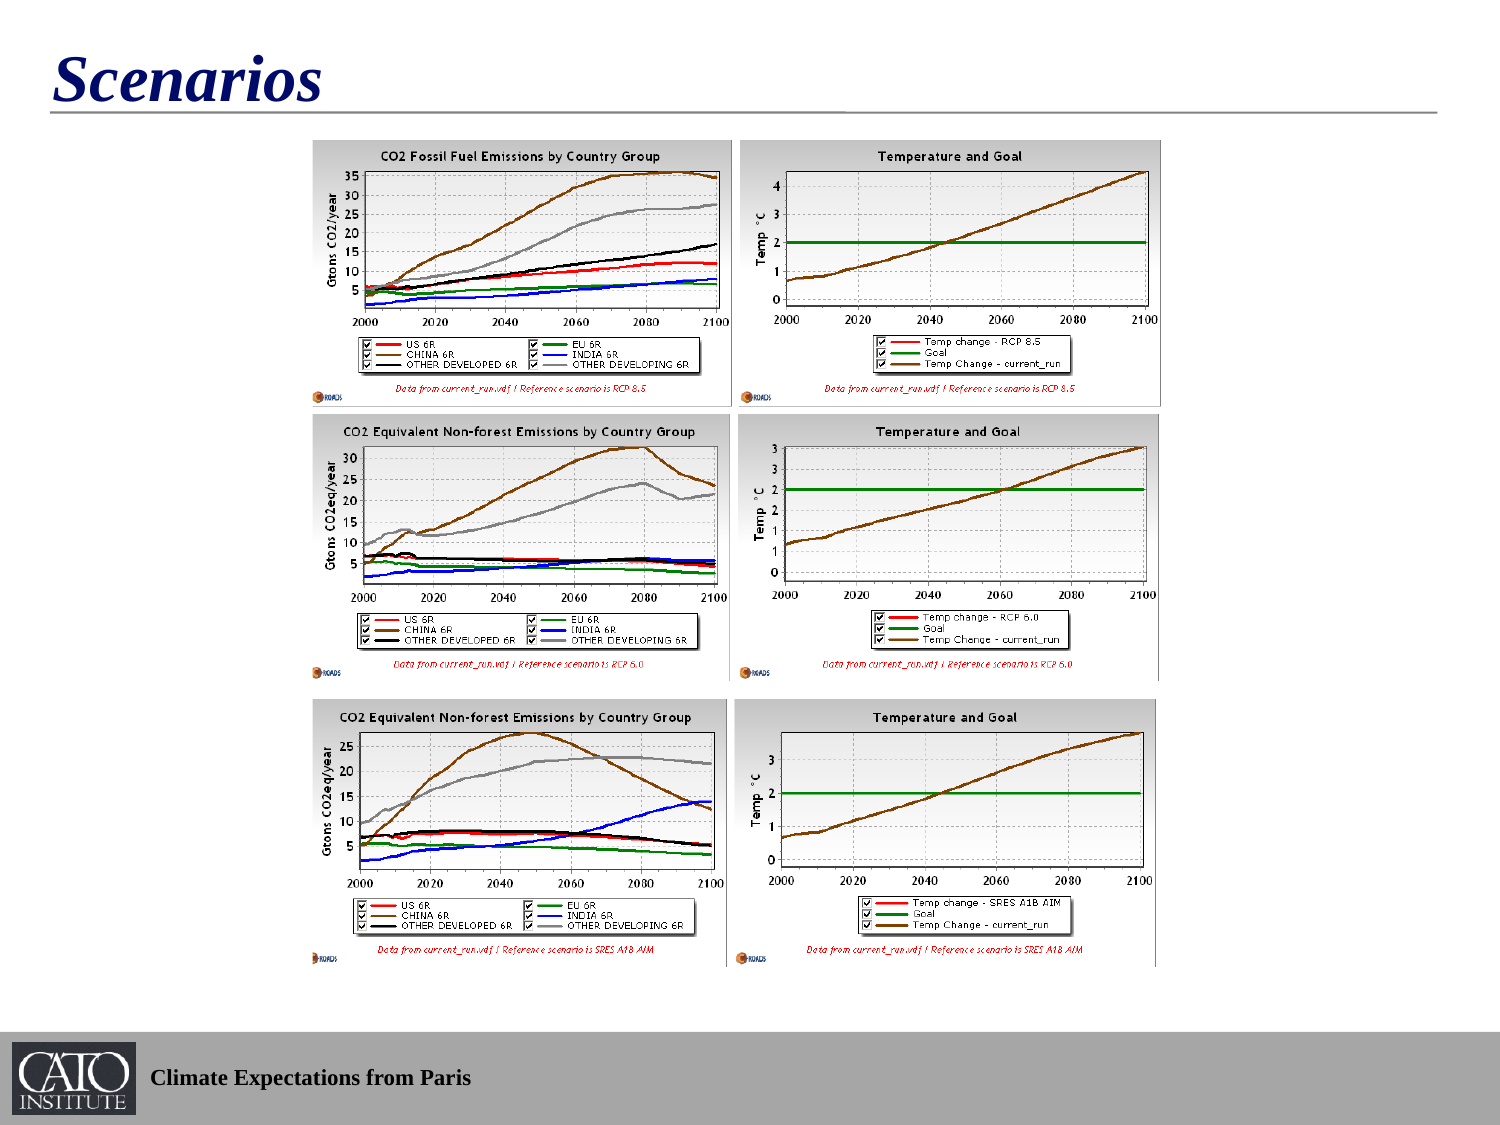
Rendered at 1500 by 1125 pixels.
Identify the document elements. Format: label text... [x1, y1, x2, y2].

title Scenarios [37, 12, 1313, 138]
picture [312, 140, 1176, 1006]
footer Climate Expectations from Paris [149, 1062, 1263, 1101]
picture [12, 1042, 136, 1115]
